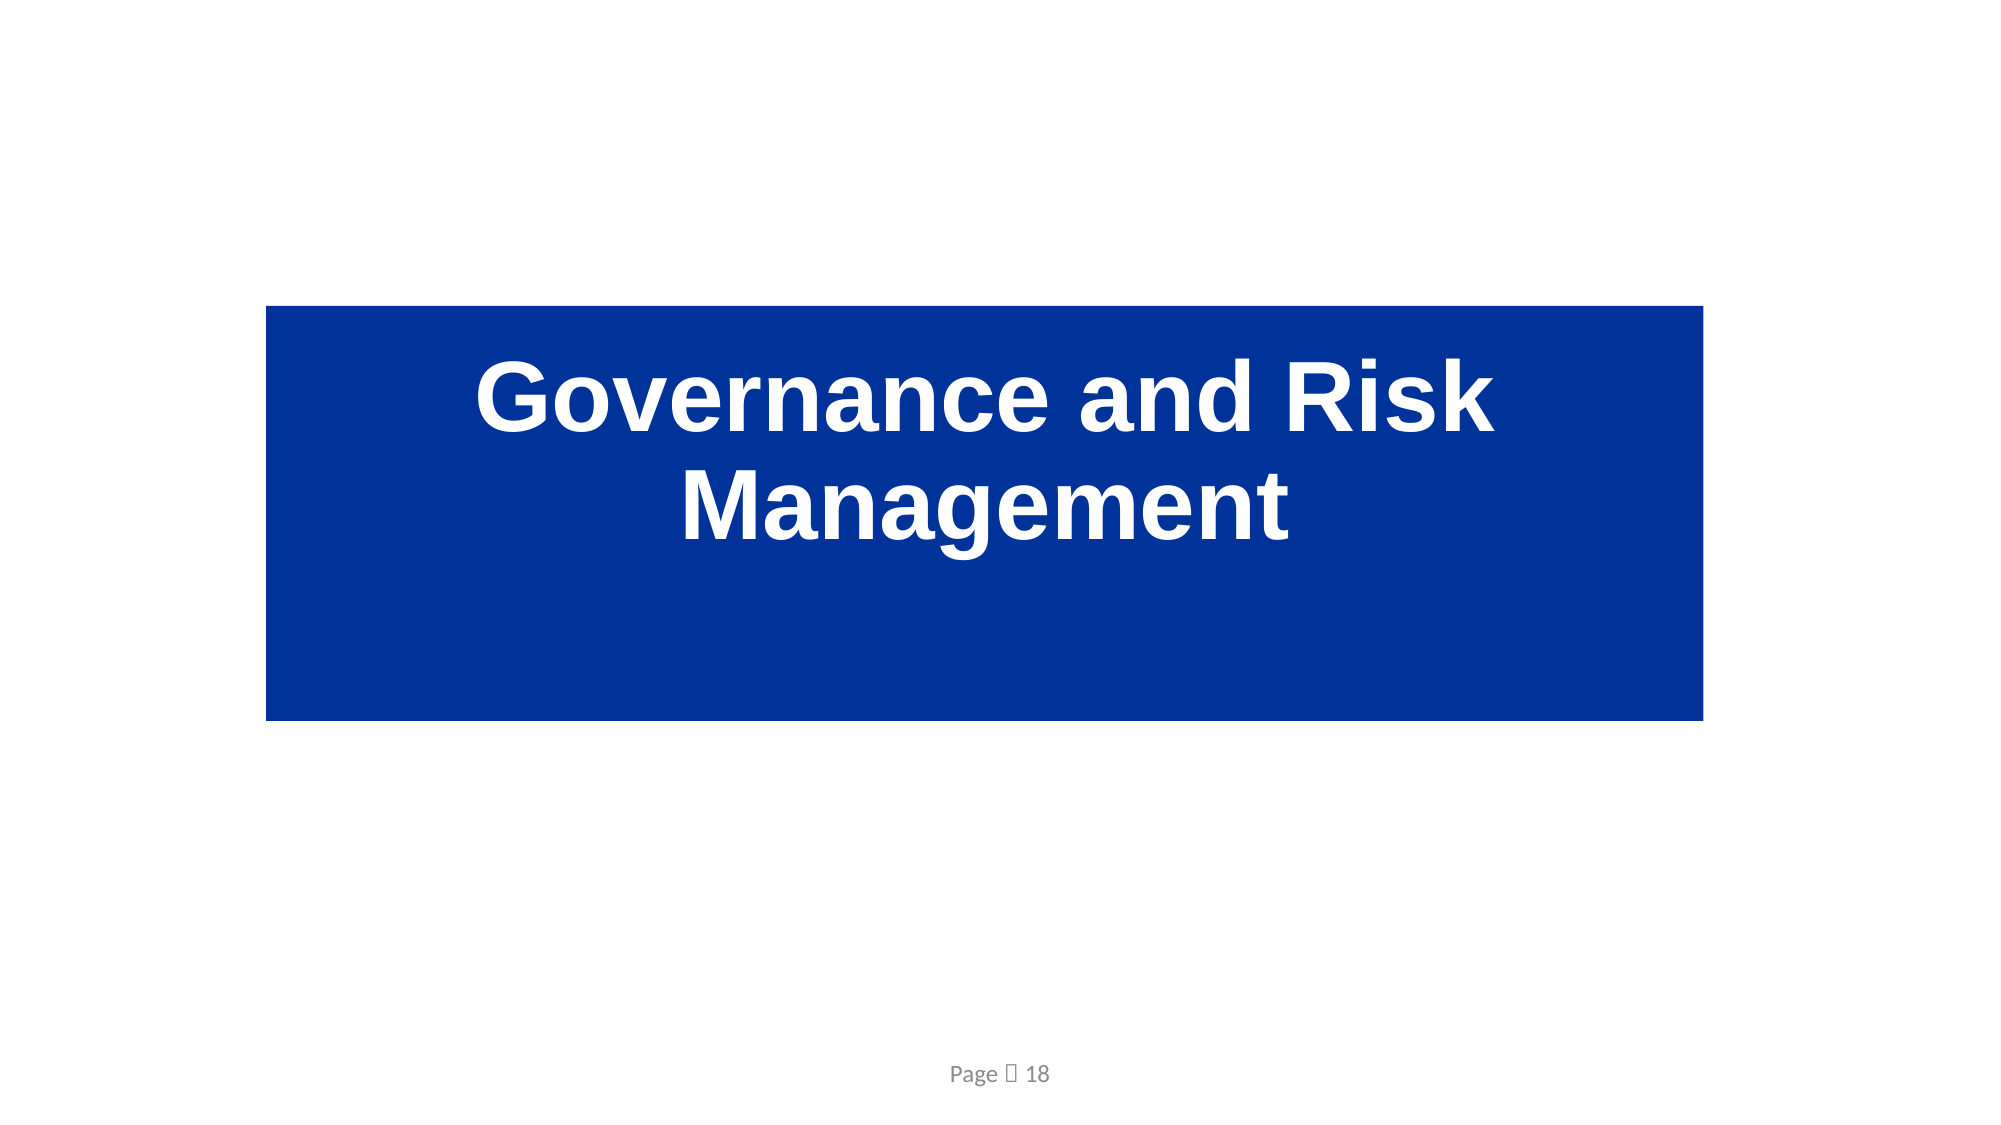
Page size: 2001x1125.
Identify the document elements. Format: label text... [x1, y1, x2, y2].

footer Page  18 [662, 1042, 1338, 1103]
title Governance and Risk Management [266, 305, 1704, 721]
